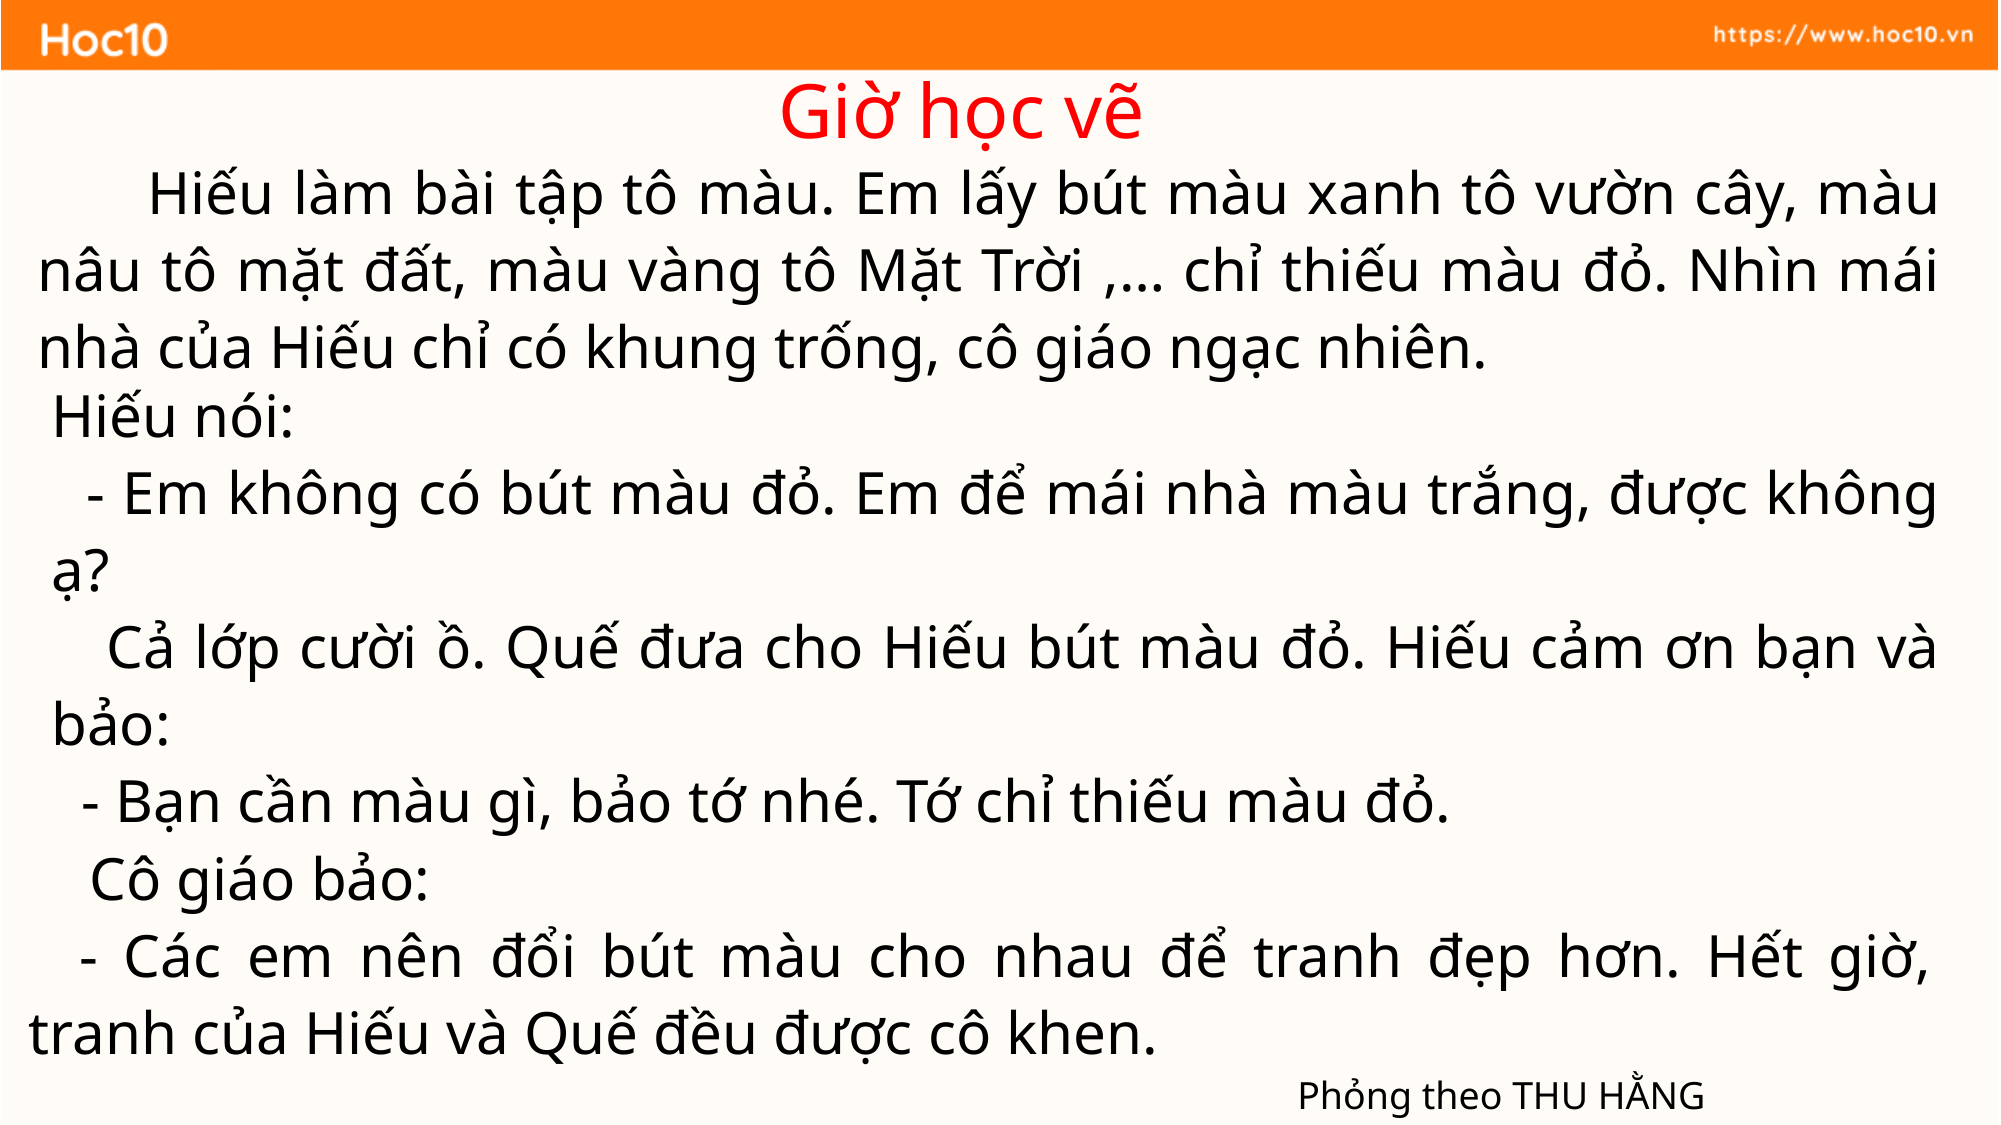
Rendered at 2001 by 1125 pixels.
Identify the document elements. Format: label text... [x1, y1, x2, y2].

text_box Giờ học vẽ [763, 56, 1533, 161]
text_box Hiếu nói: - Em không có bút màu đỏ. Em để mái nhà màu trắng, được không ạ? Cả lớp cười ồ. Quế đưa cho Hiếu bút màu đỏ. Hiếu cảm ơn bạn và bảo: - Bạn cần màu gì, bảo tớ nhé. Tớ chỉ thiếu màu đỏ. [36, 364, 1956, 842]
text_box Phỏng theo THU HẰNG [1282, 1064, 2000, 1125]
picture [1, 0, 1998, 1125]
text_box Hiếu làm bài tập tô màu. Em lấy bút màu xanh tô vườn cây, màu nâu tô mặt đất, màu vàng tô Mặt Trời ,… chỉ thiếu màu đỏ. Nhìn mái nhà của Hiếu chỉ có khung trống, cô giáo ngạc nhiên. [22, 141, 1956, 388]
text_box Cô giáo bảo: - Các em nên đổi bút màu cho nhau để tranh đẹp hơn. Hết giờ, tranh của Hiếu và Quế đều được cô khen. [13, 828, 1947, 1074]
